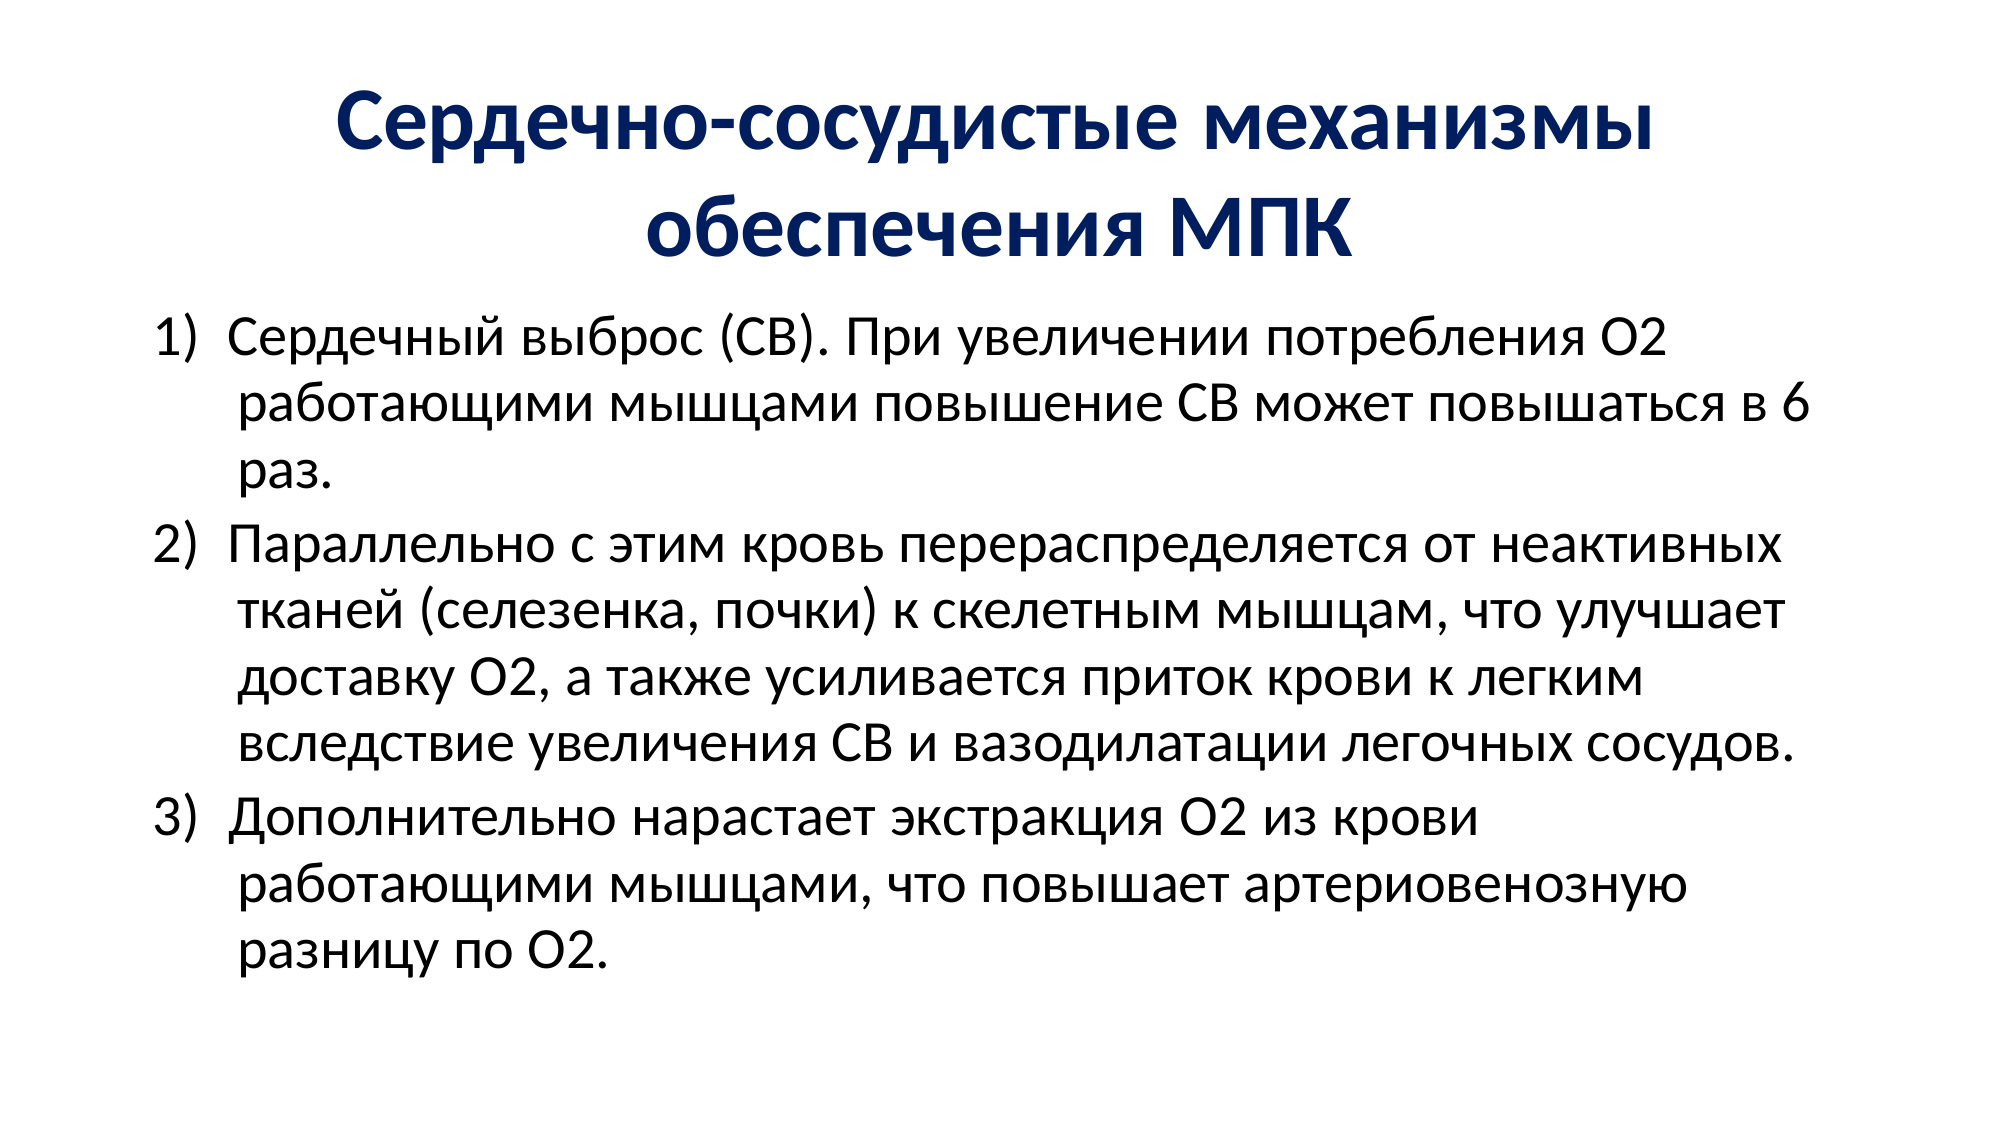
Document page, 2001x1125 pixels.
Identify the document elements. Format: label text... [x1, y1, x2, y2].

text_box Сердечно-сосудистые механизмы обеспечения МПК 1) Сердечный выброс (СВ). При увеличении потребления О2 работающими мышцами повышение СВ может повышаться в 6 раз. 2) Параллельно с этим кровь перераспределяется от неактивных тканей (селезенка, почки) к скелетным мышцам, что улучшает доставку О2, а также усиливается приток крови к легким вследствие увеличения СВ и вазодилатации легочных сосудов. 3) Дополнительно нарастает экстракция О2 из крови работающими мышцами, что повышает артериовенозную разницу по О2. [152, 59, 1826, 982]
